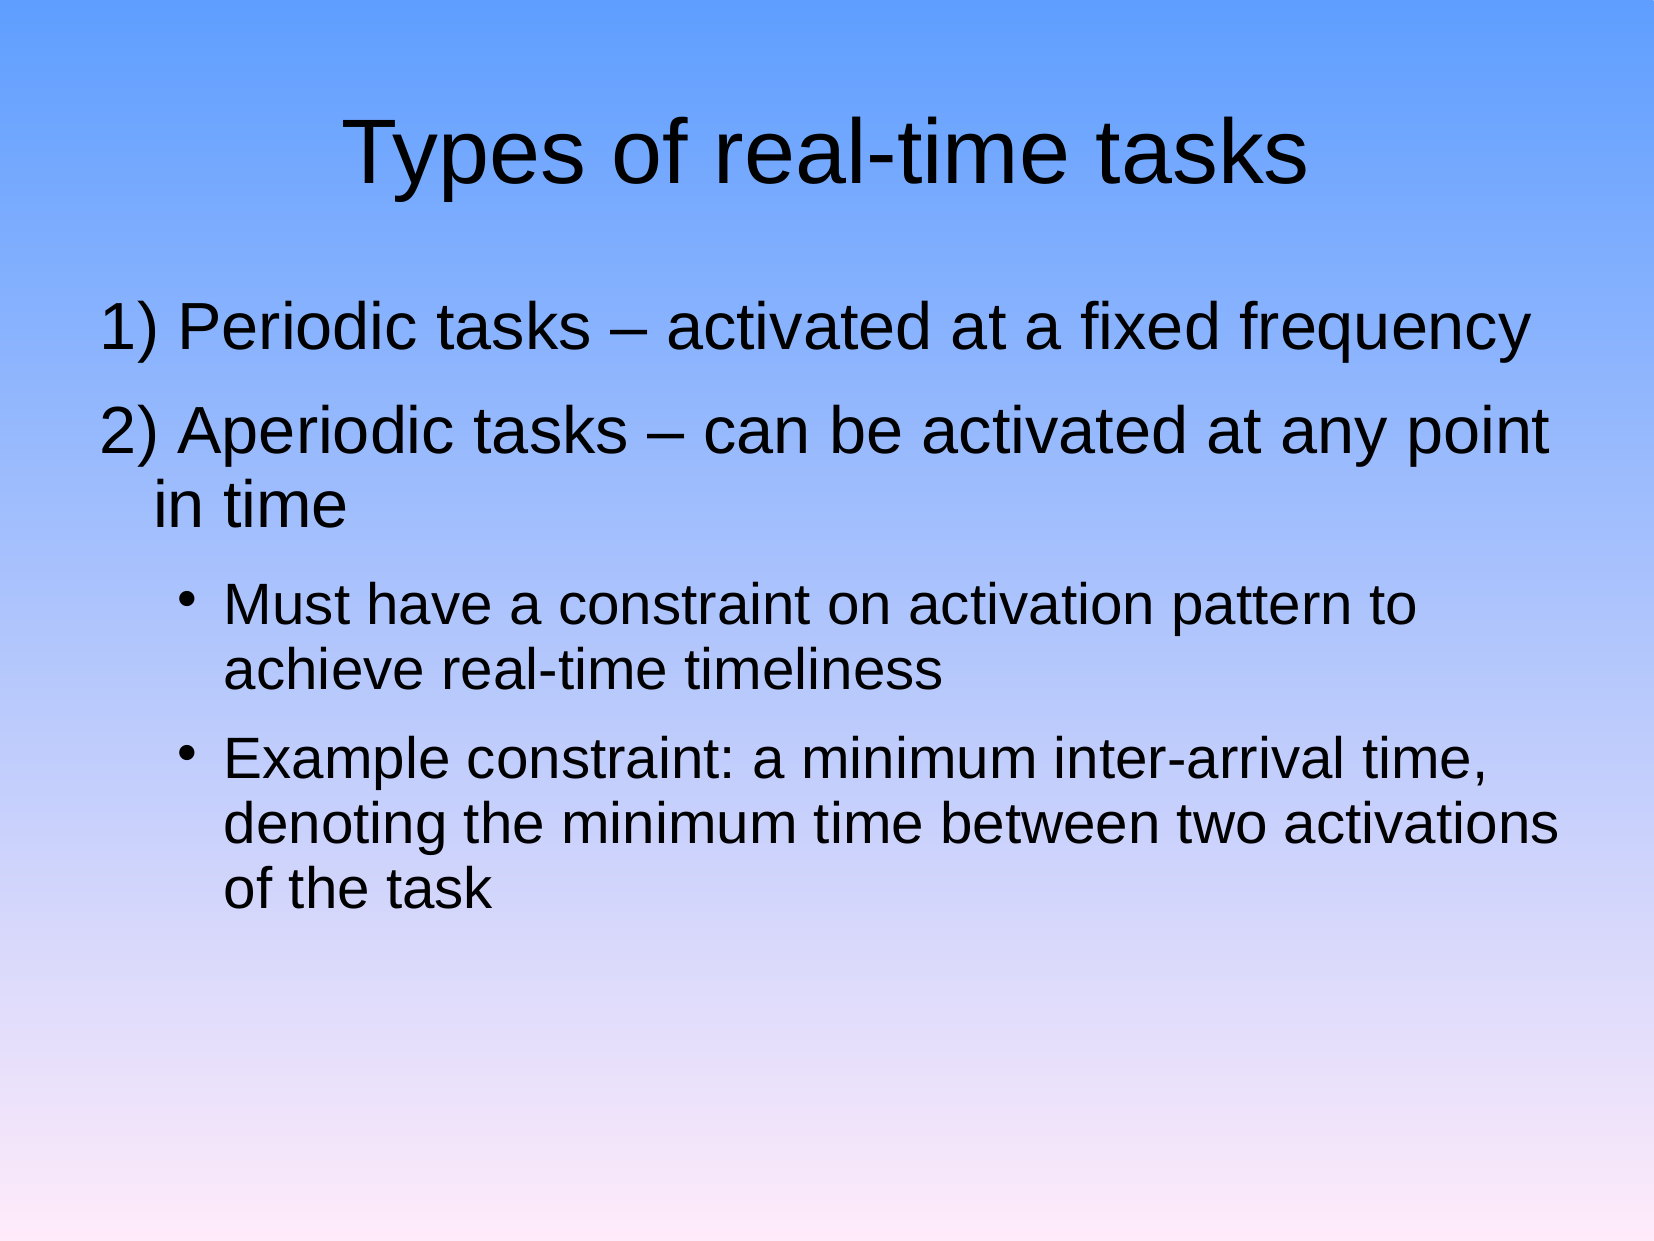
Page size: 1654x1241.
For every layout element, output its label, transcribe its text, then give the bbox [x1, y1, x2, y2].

text_box Types of real-time tasks [82, 56, 1571, 250]
text_box Periodic tasks – activated at a fixed frequency Aperiodic tasks – can be activated at any point in time Must have a constraint on activation pattern to achieve real-time timeliness Example constraint: a minimum inter-arrival time, denoting the minimum time between two activations of the task [82, 290, 1571, 1094]
